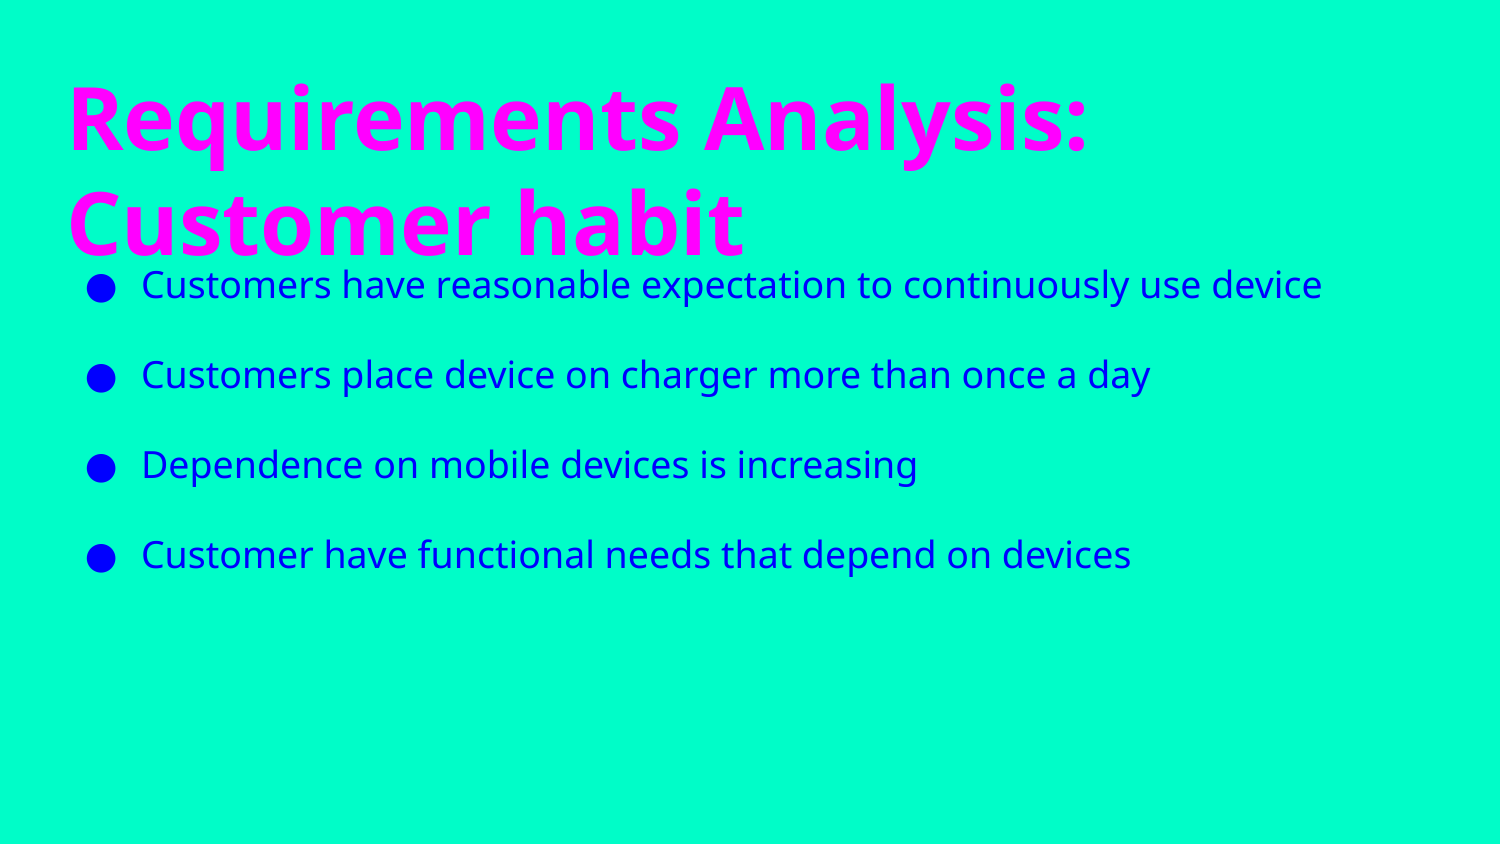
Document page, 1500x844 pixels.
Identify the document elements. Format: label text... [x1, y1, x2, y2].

title Requirements Analysis: Customer habit [51, 48, 1449, 180]
list Customers have reasonable expectation to continuously use device Customers place device on charger more than once a day Dependence on mobile devices is increasing Customer have functional needs that depend on devices [51, 201, 1449, 750]
